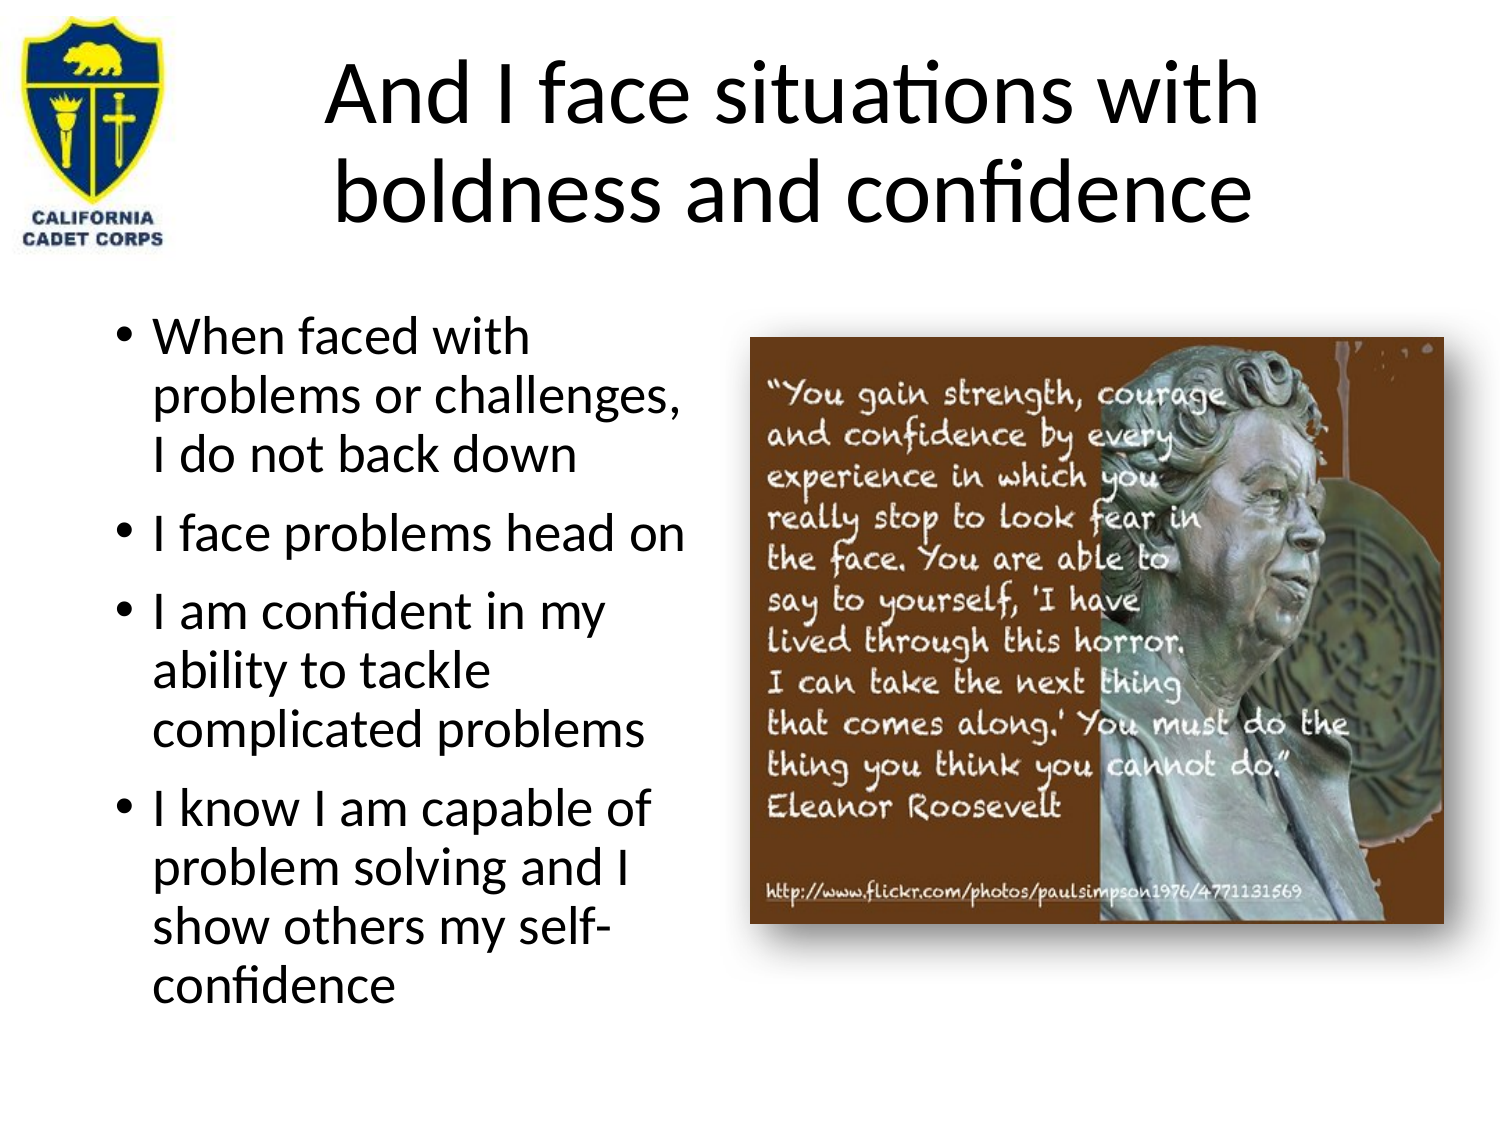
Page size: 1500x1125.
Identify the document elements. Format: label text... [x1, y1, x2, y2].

picture [0, 16, 186, 261]
list When faced with problems or challenges, I do not back down I face problems head on I am confident in my ability to tackle complicated problems I know I am capable of problem solving and I show others my self-confidence [99, 299, 705, 1050]
picture [749, 337, 1444, 924]
title And I face situations with boldness and confidence [200, 50, 1388, 238]
